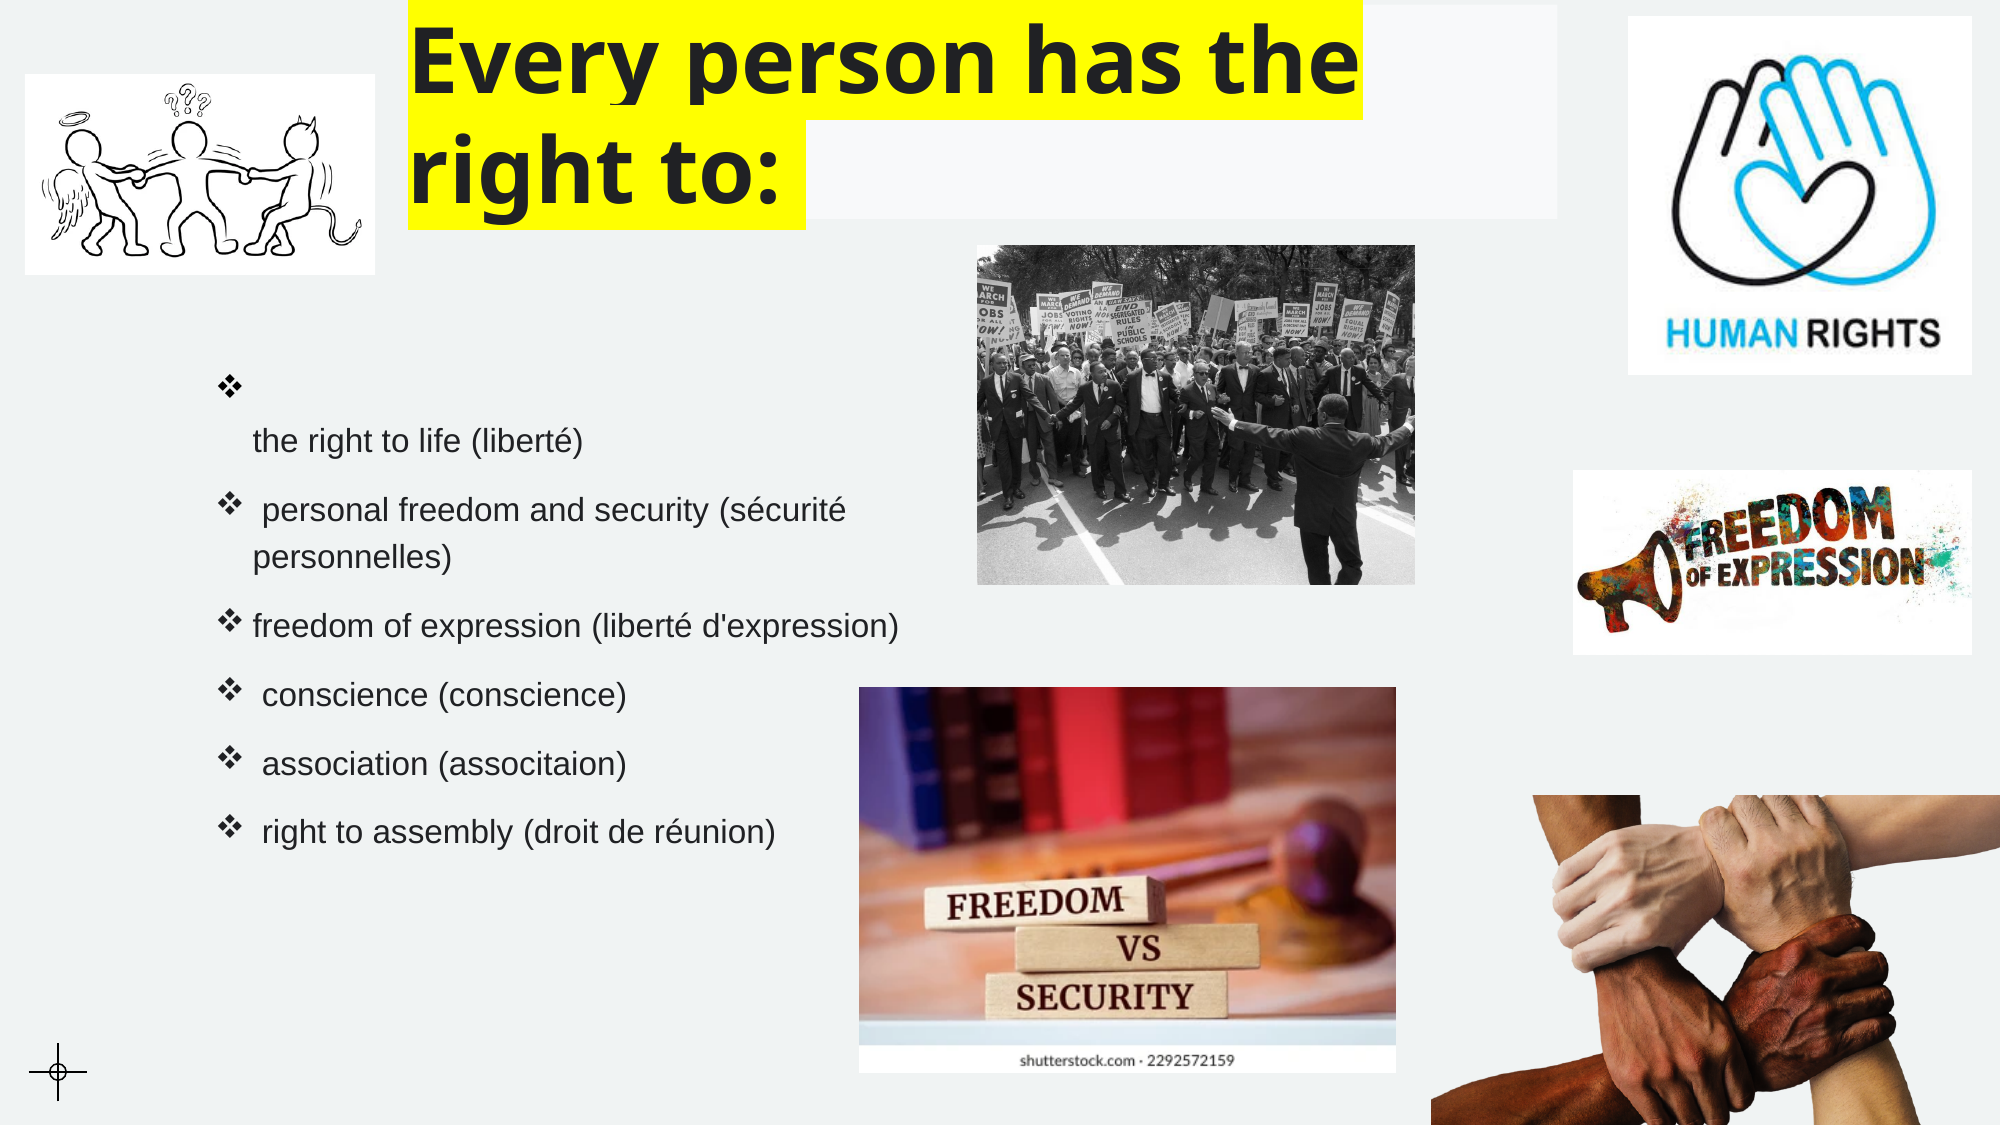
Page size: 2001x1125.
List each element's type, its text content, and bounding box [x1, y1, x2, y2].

picture [977, 245, 1415, 585]
picture [859, 687, 1396, 1073]
picture [1573, 470, 1972, 655]
picture [1431, 795, 2000, 1125]
picture [24, 74, 376, 275]
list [1628, 16, 1972, 375]
title Every person has the right to: [407, 4, 1558, 219]
list the right to life (liberté) personal freedom and security (sécurité personnelles) freedom of expression (liberté d'expression) conscience (conscience) association (associtaion) right to assembly (droit de réunion) [200, 355, 972, 1014]
